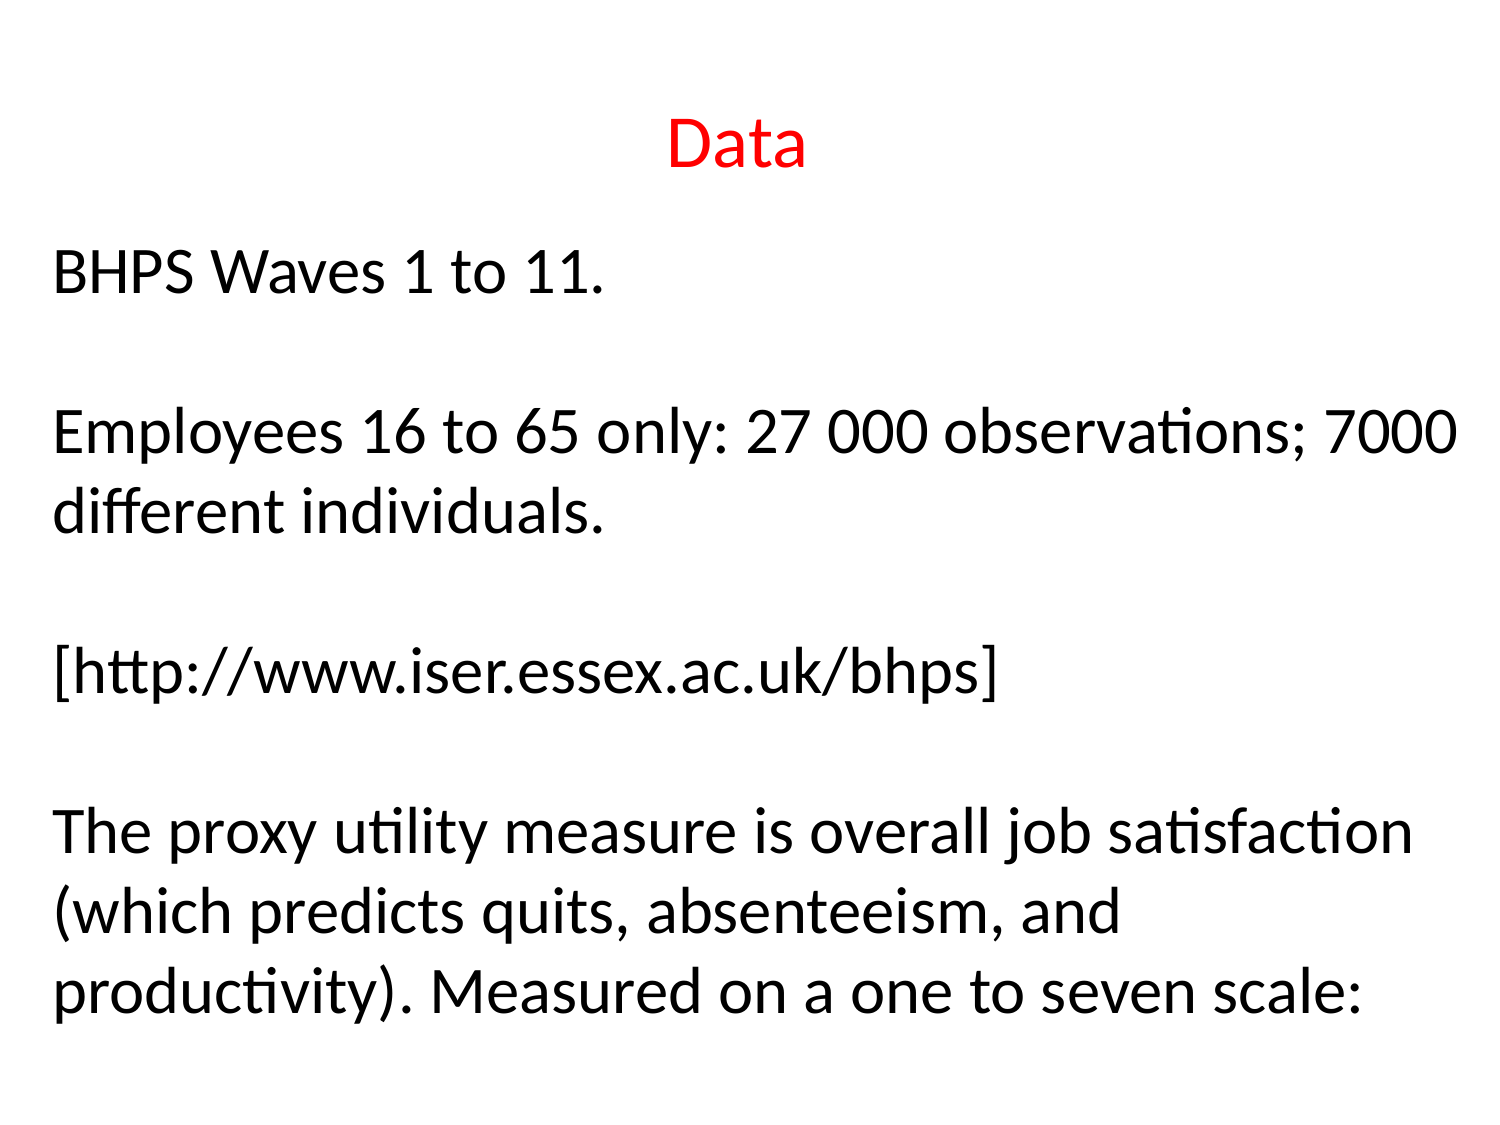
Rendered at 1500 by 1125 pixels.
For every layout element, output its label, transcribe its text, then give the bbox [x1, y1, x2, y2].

title Data [99, 62, 1375, 213]
text_box BHPS Waves 1 to 11. Employees 16 to 65 only: 27 000 observations; 7000 different individuals. [http://www.iser.essex.ac.uk/bhps] The proxy utility measure is overall job satisfaction (which predicts quits, absenteeism, and productivity). Measured on a one to seven scale: [37, 219, 1500, 1090]
